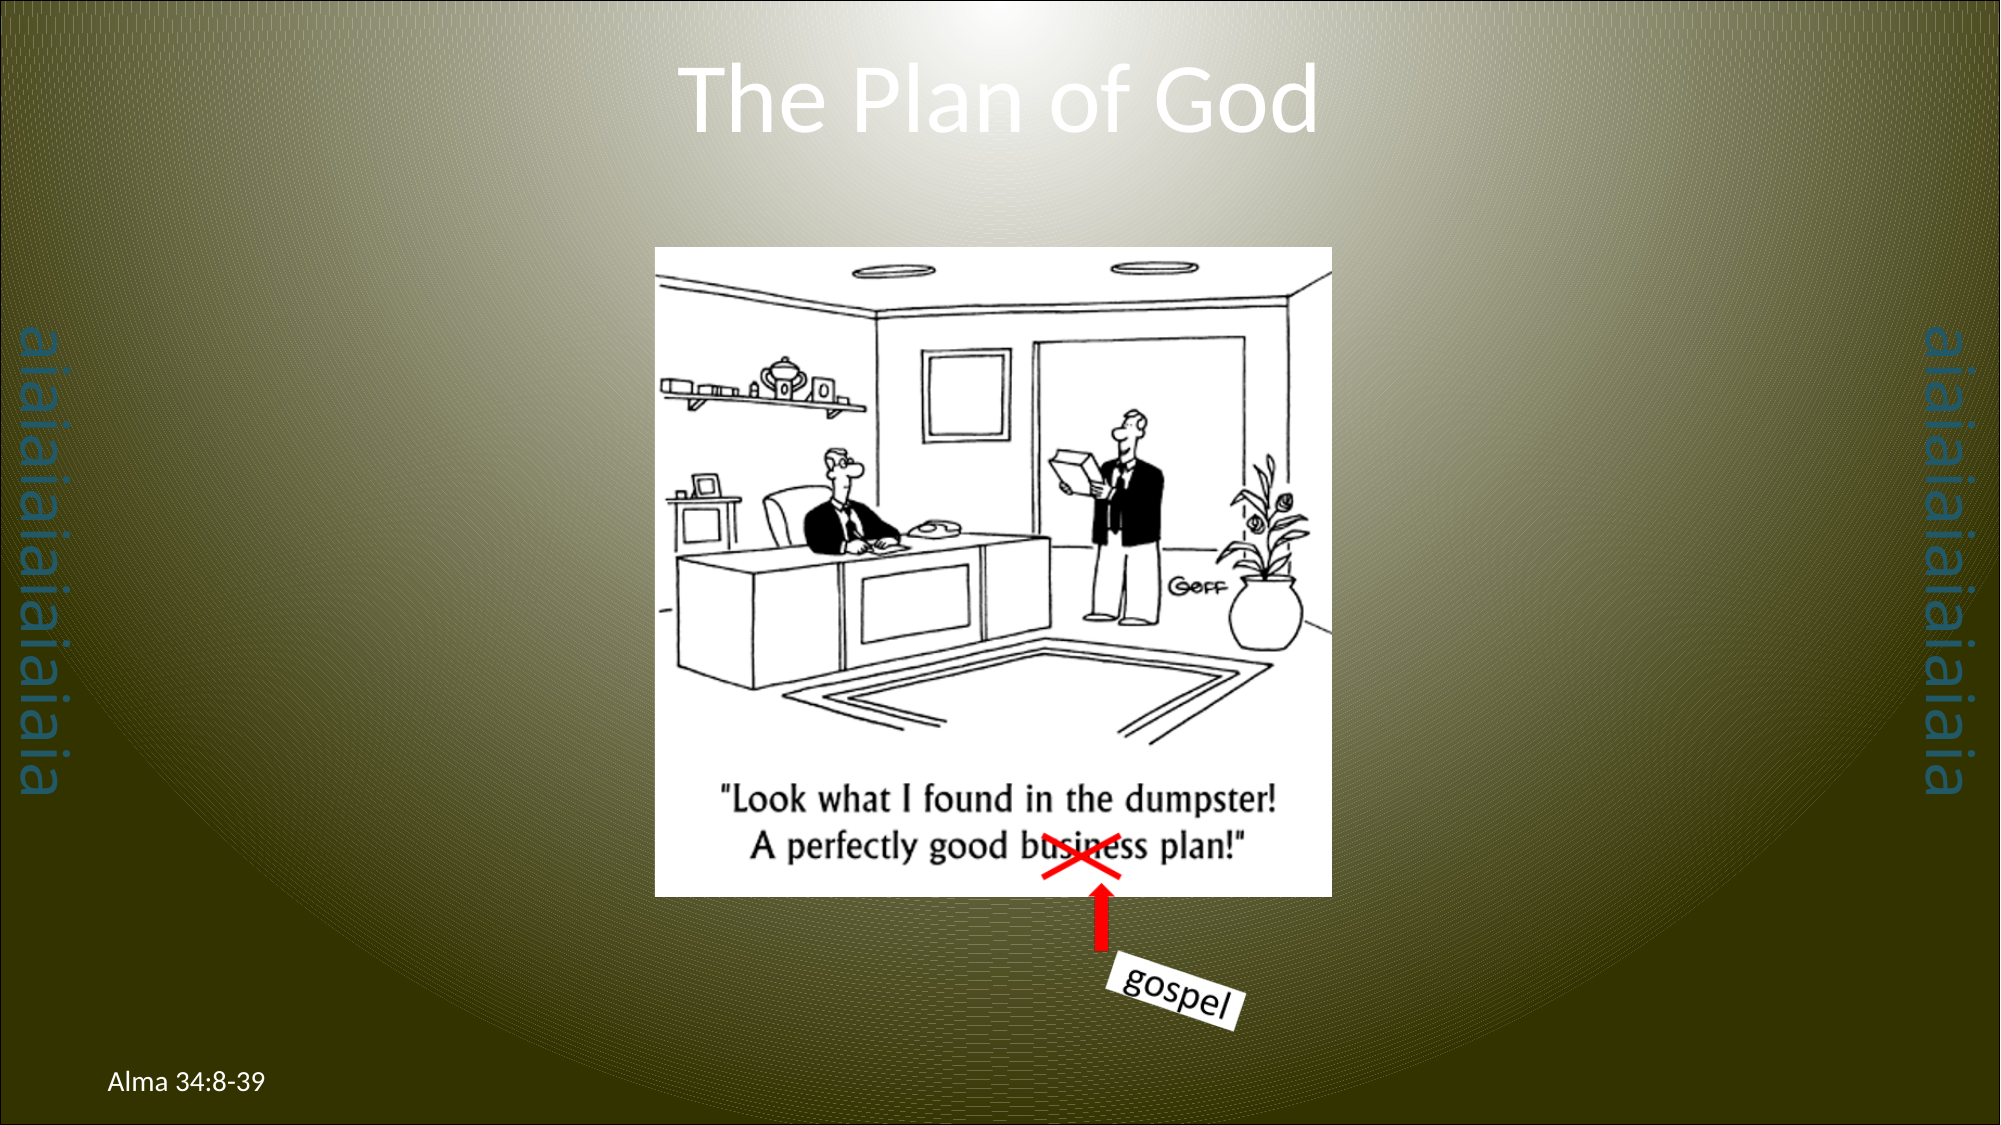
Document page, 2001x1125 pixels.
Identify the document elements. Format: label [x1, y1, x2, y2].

text_box [0, 0, 2000, 1125]
picture [654, 247, 1332, 1062]
